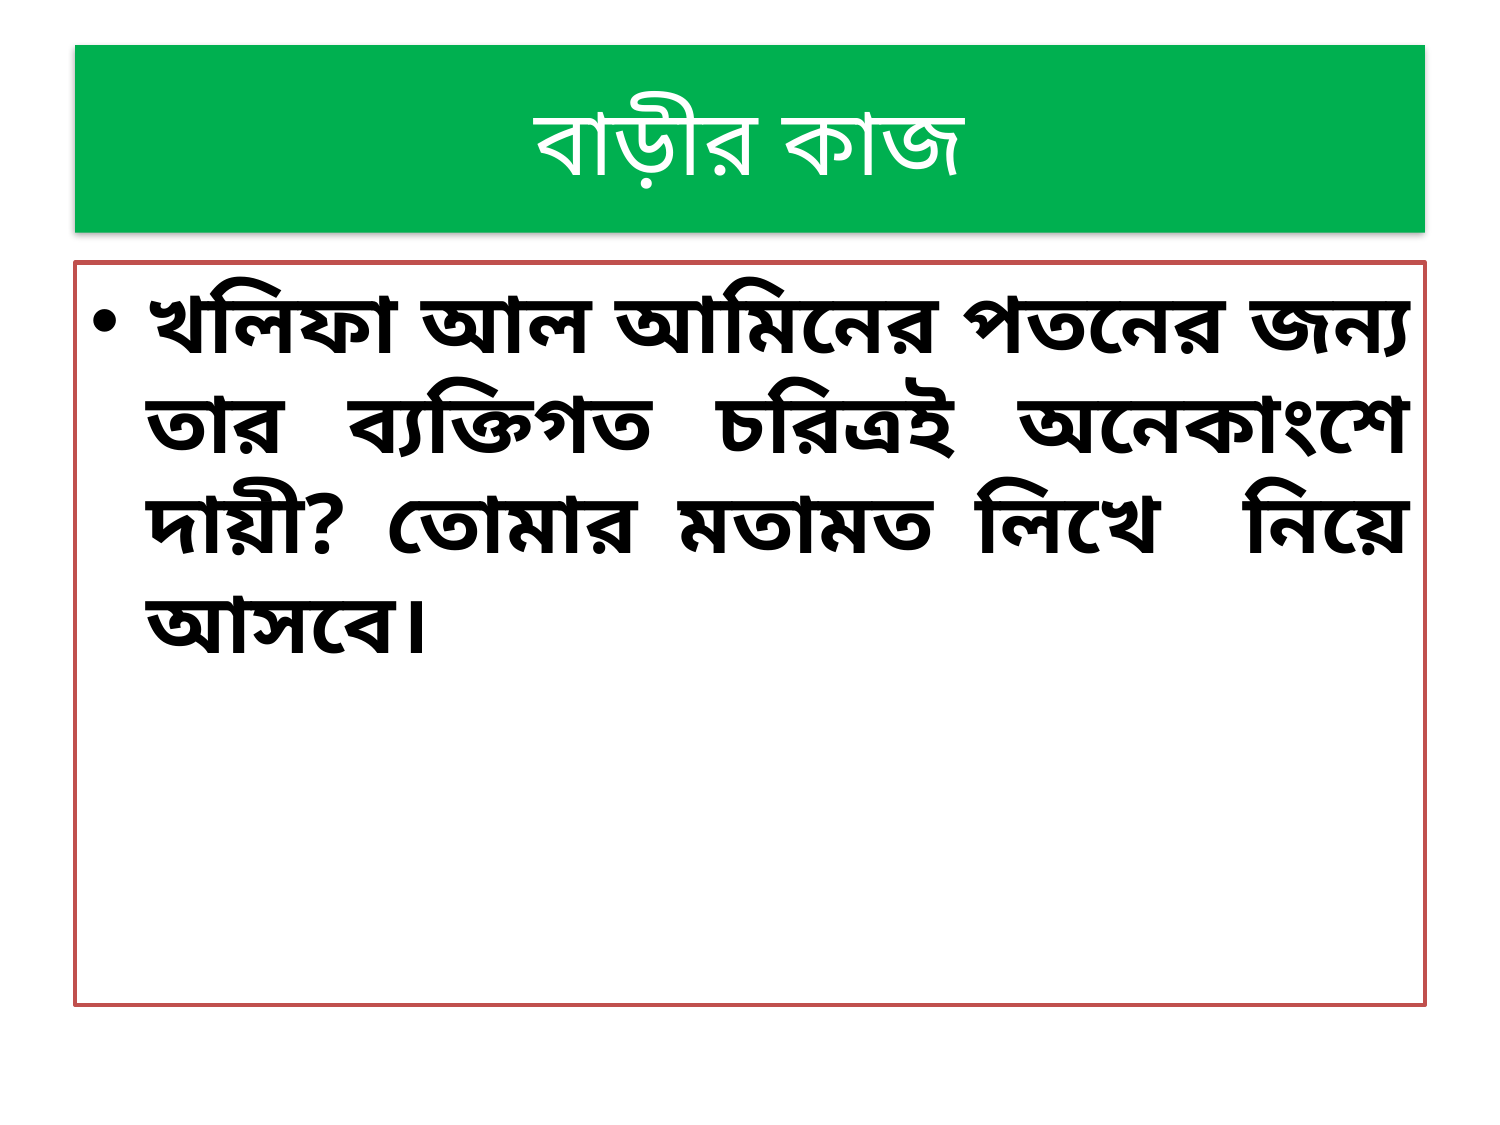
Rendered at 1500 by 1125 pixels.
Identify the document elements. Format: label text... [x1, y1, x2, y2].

list খলিফা আল আমিনের পতনের জন্য তার ব্যক্তিগত চরিত্রই অনেকাংশে দায়ী? তোমার মতামত লিখে নিয়ে আসবে। [73, 260, 1427, 1007]
title বাড়ীর কাজ [75, 45, 1425, 233]
